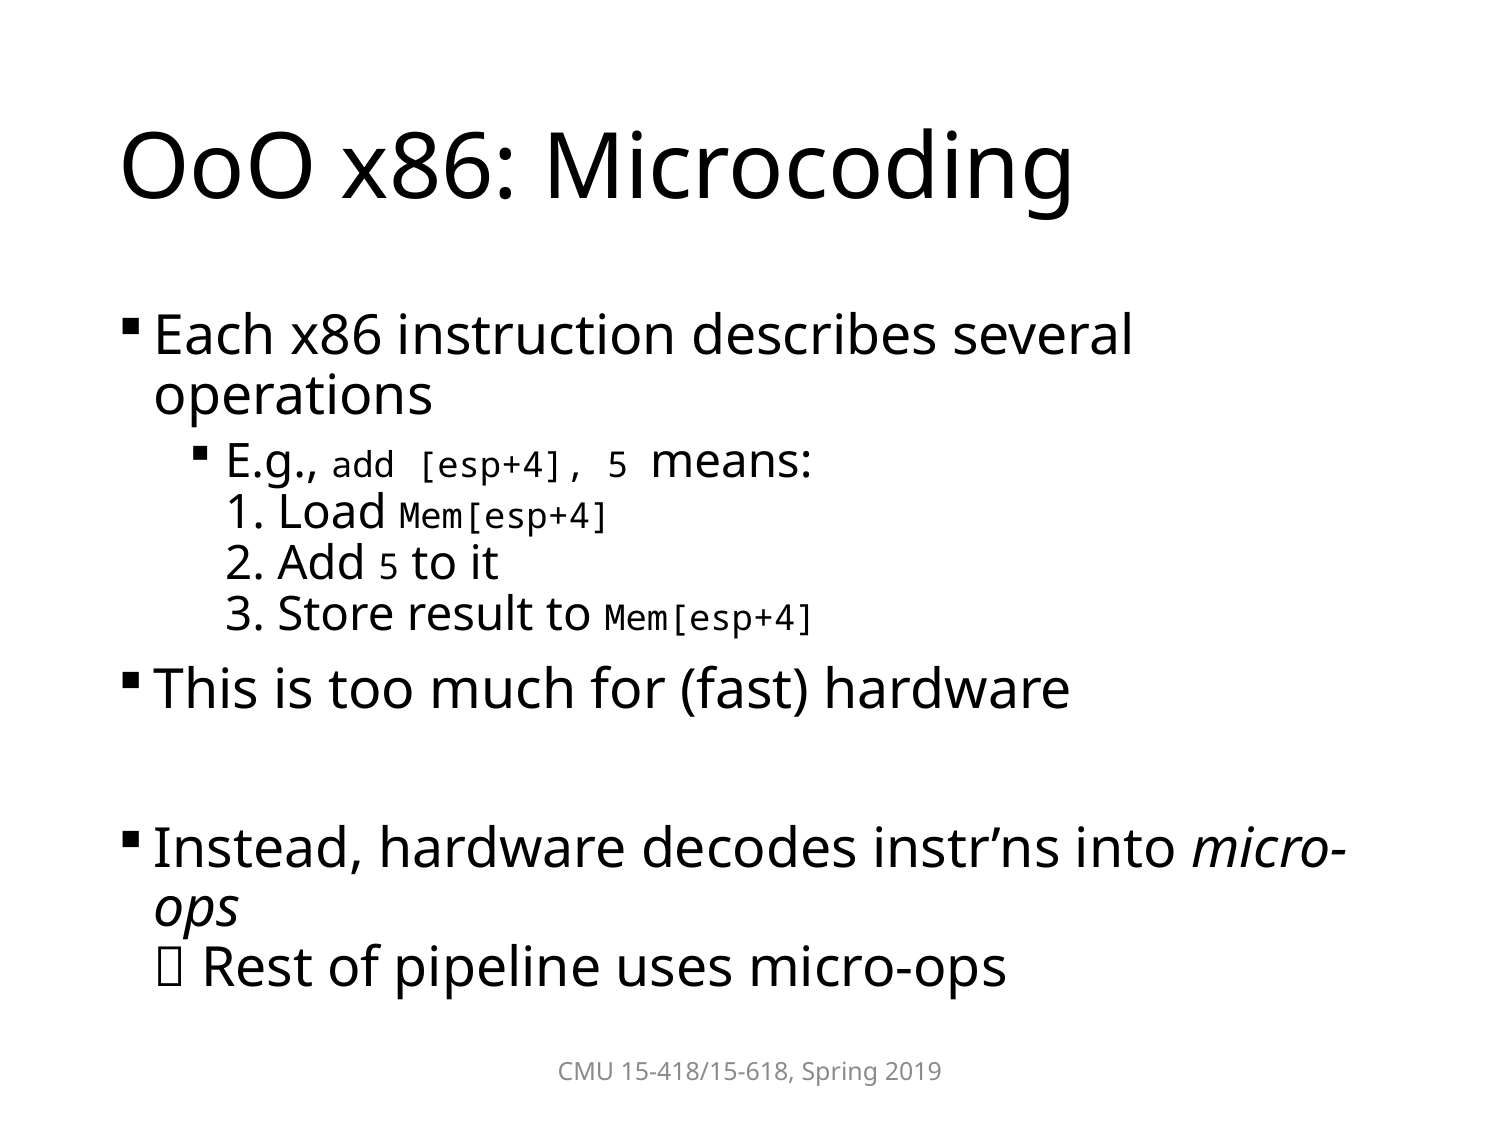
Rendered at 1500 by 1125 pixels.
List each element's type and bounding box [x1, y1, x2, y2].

title [103, 59, 1397, 278]
list [103, 299, 1397, 1014]
footer [496, 1042, 1004, 1103]
